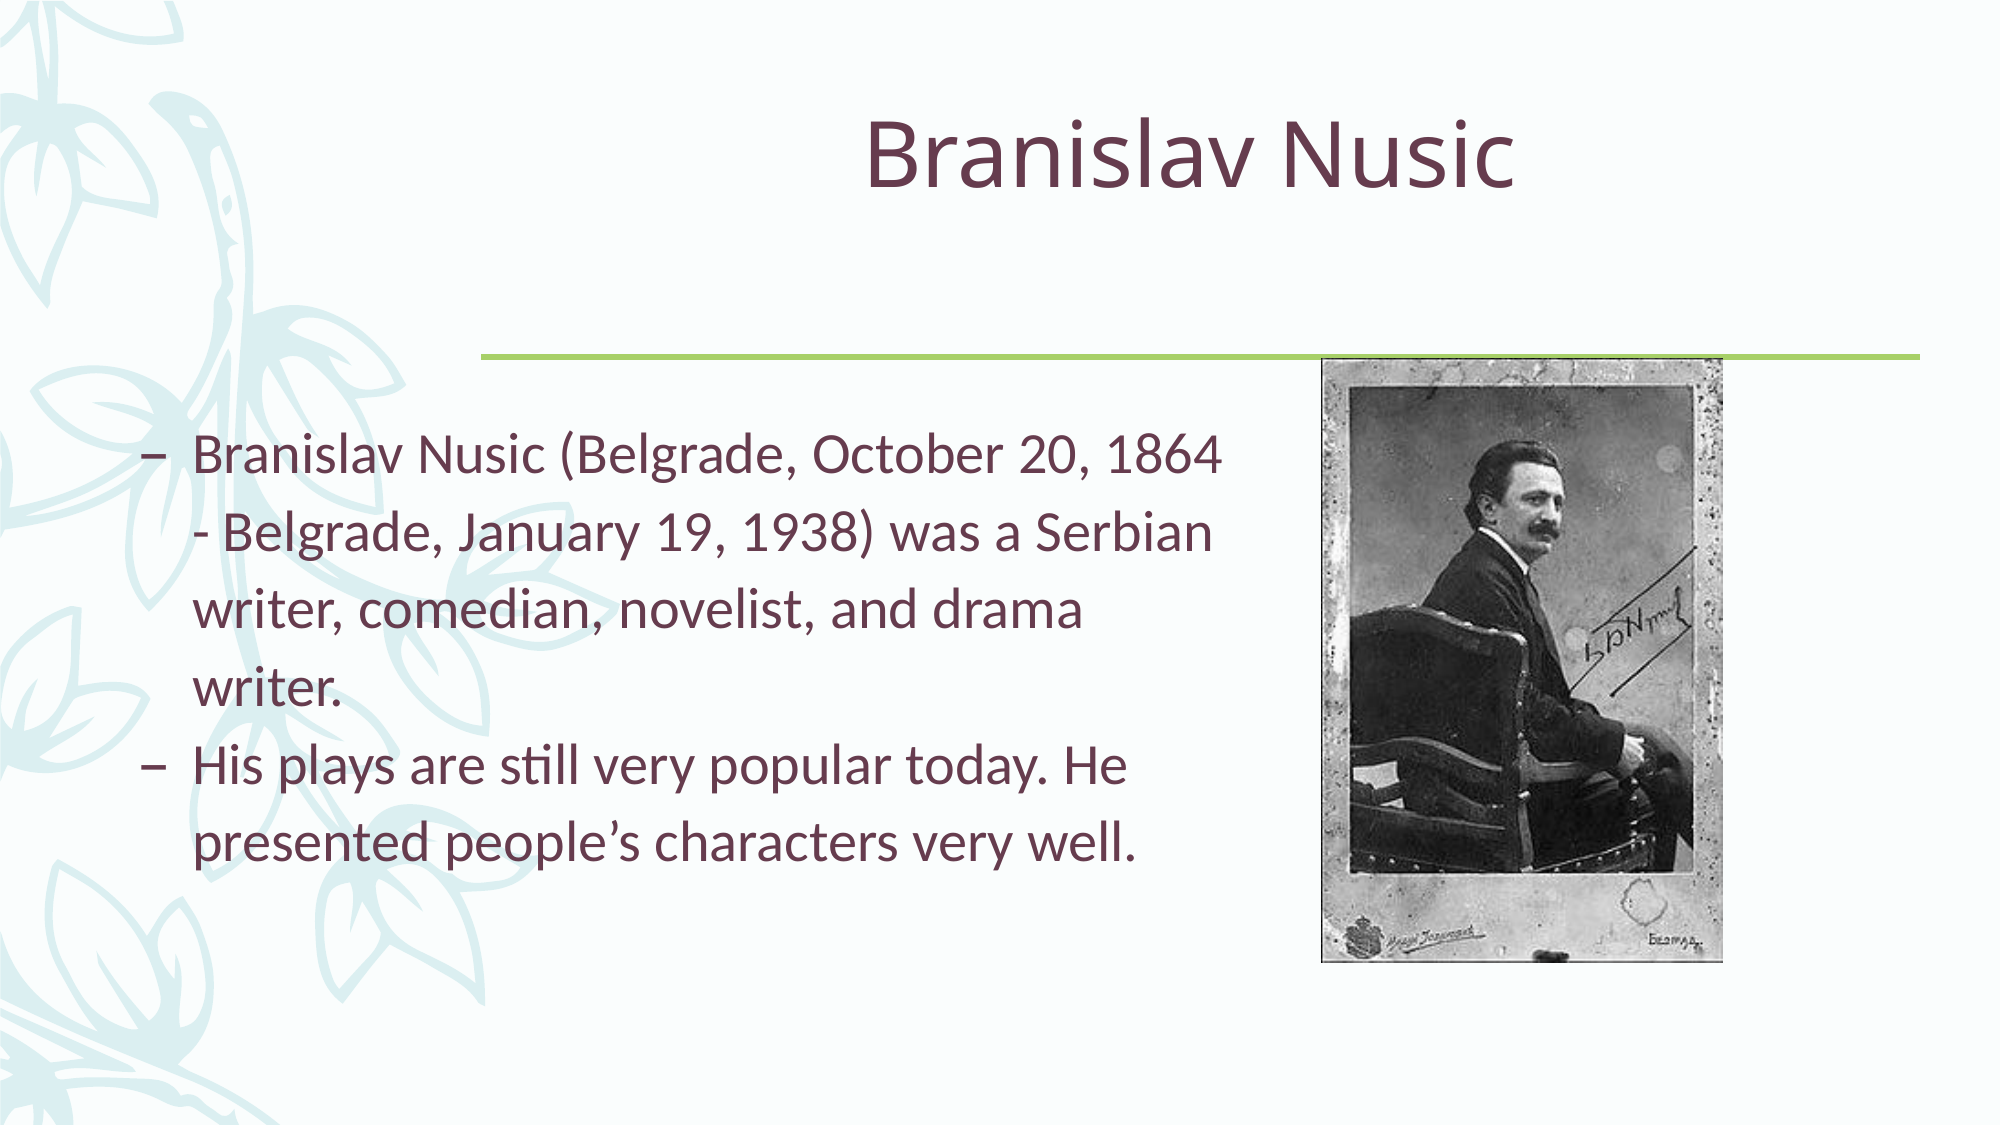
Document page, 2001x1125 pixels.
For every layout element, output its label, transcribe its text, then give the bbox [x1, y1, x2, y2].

list Branislav Nusic (Belgrade, October 20, 1864 - Belgrade, January 19, 1938) was a Serbian writer, comedian, novelist, and drama writer. His plays are still very popular today. He presented people’s characters very well. [124, 399, 1250, 1000]
title Branislav Nusic [460, 93, 1920, 350]
picture [1321, 357, 1723, 963]
